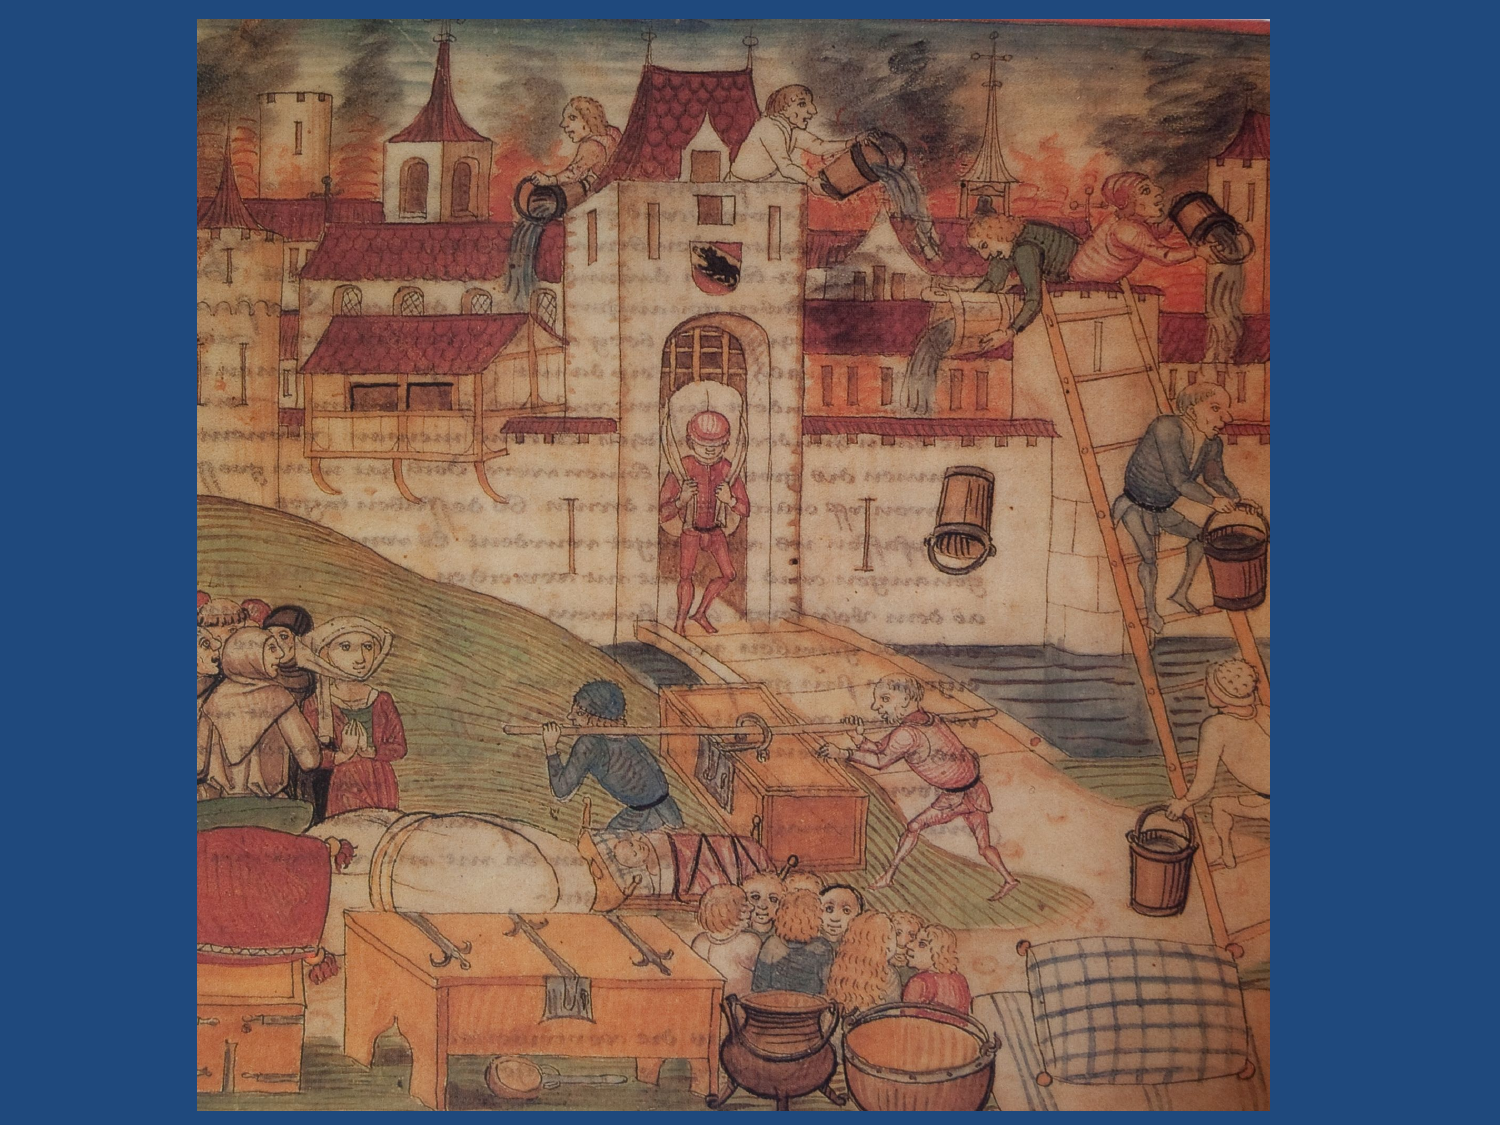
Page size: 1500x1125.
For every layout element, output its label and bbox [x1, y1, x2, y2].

picture [197, 18, 1270, 1111]
